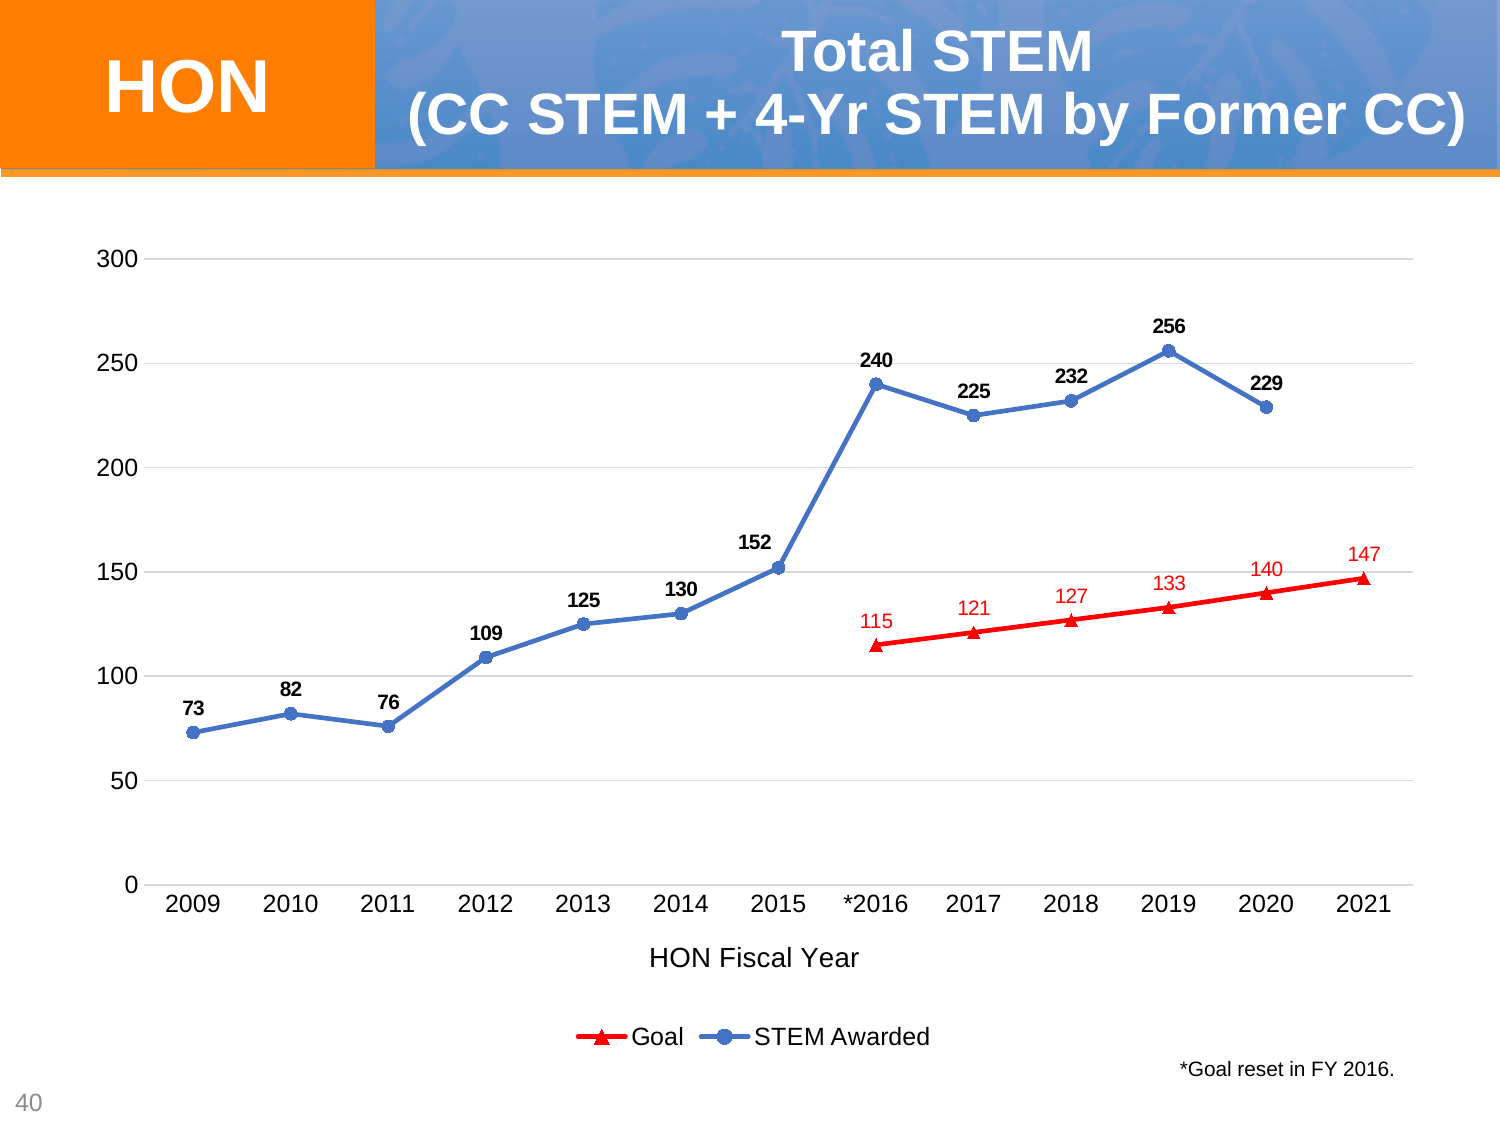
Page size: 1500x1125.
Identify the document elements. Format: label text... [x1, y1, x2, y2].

chart [68, 229, 1441, 1056]
slide_number 40 [0, 1071, 338, 1125]
title Total STEM (CC STEM + 4-Yr STEM by Former CC) [375, 0, 1500, 169]
text_box *Goal reset in FY 2016. [1165, 1056, 1410, 1089]
list HON [0, 0, 375, 166]
